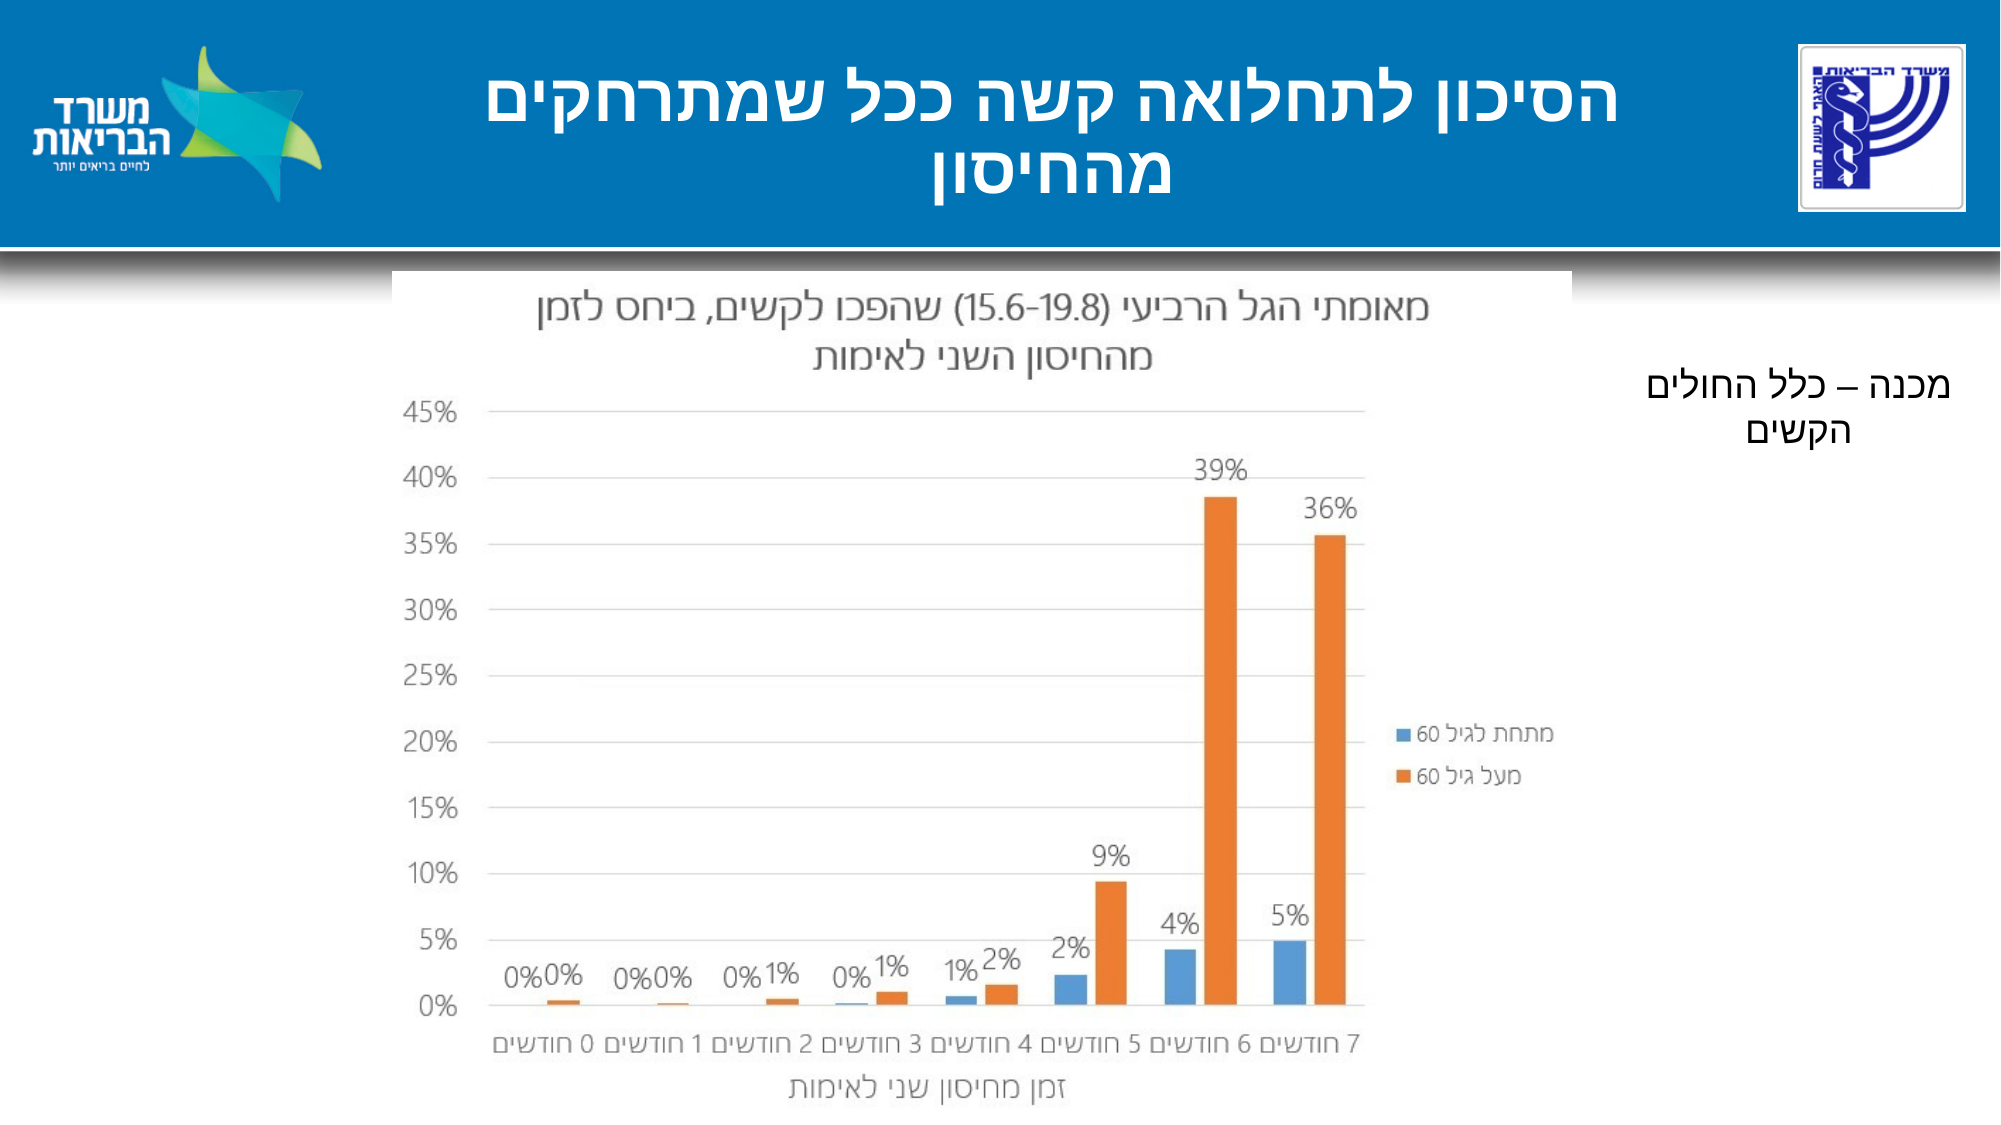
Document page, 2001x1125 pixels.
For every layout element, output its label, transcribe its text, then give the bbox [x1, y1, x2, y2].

title הסיכון לתחלואה קשה ככל שמתרחקים מהחיסון [337, 59, 1768, 212]
picture [0, 0, 2001, 1125]
text_box מכנה – כלל החולים הקשים [1621, 353, 1977, 459]
